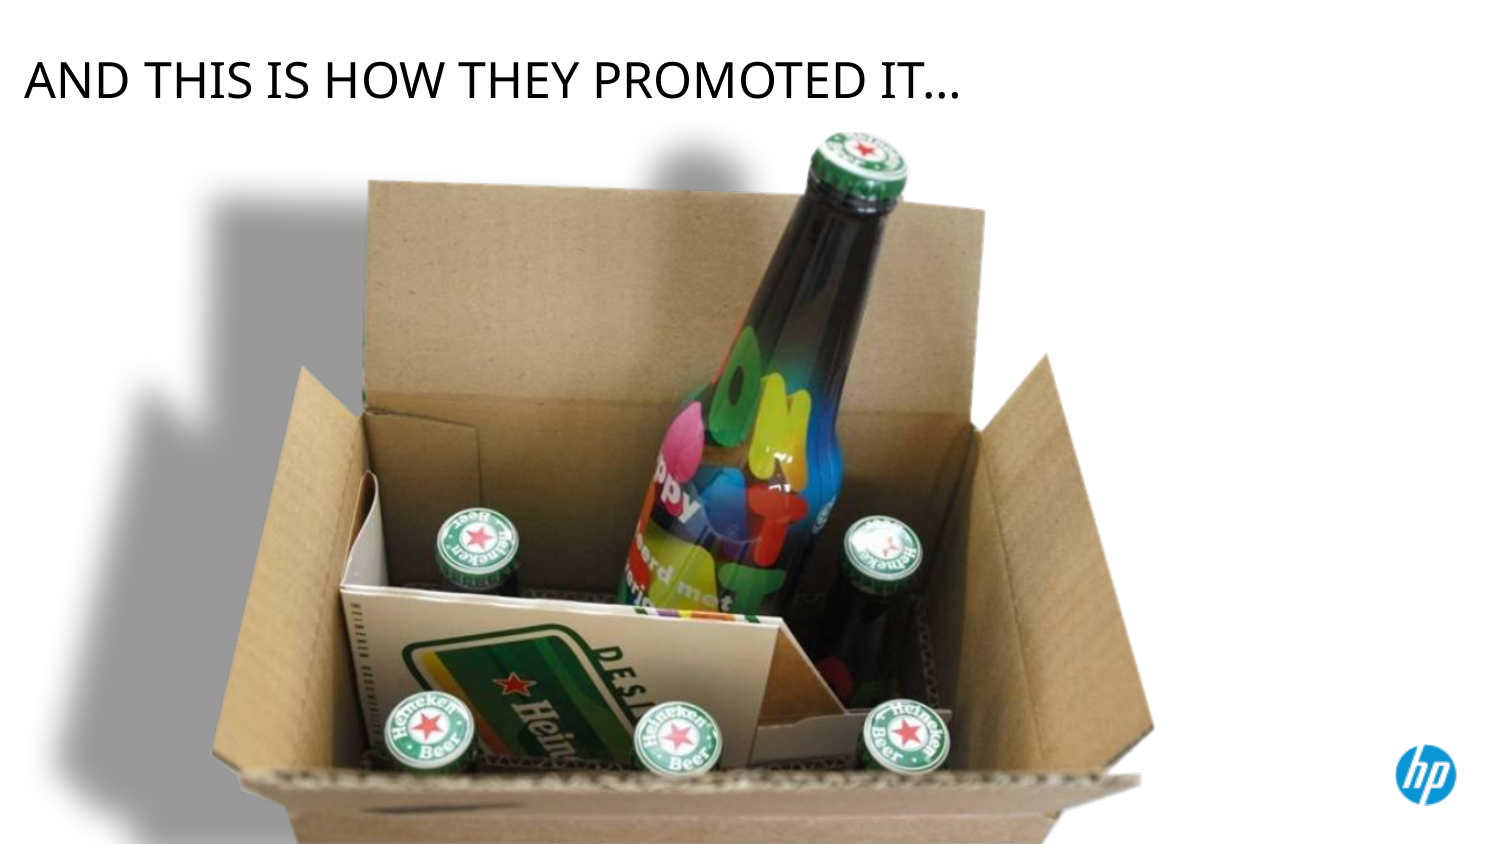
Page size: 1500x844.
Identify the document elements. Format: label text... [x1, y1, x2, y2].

text_box [212, 133, 1155, 844]
title AND THIS IS HOW THEY PROMOTED IT… [24, 48, 1400, 132]
picture [1395, 744, 1458, 806]
